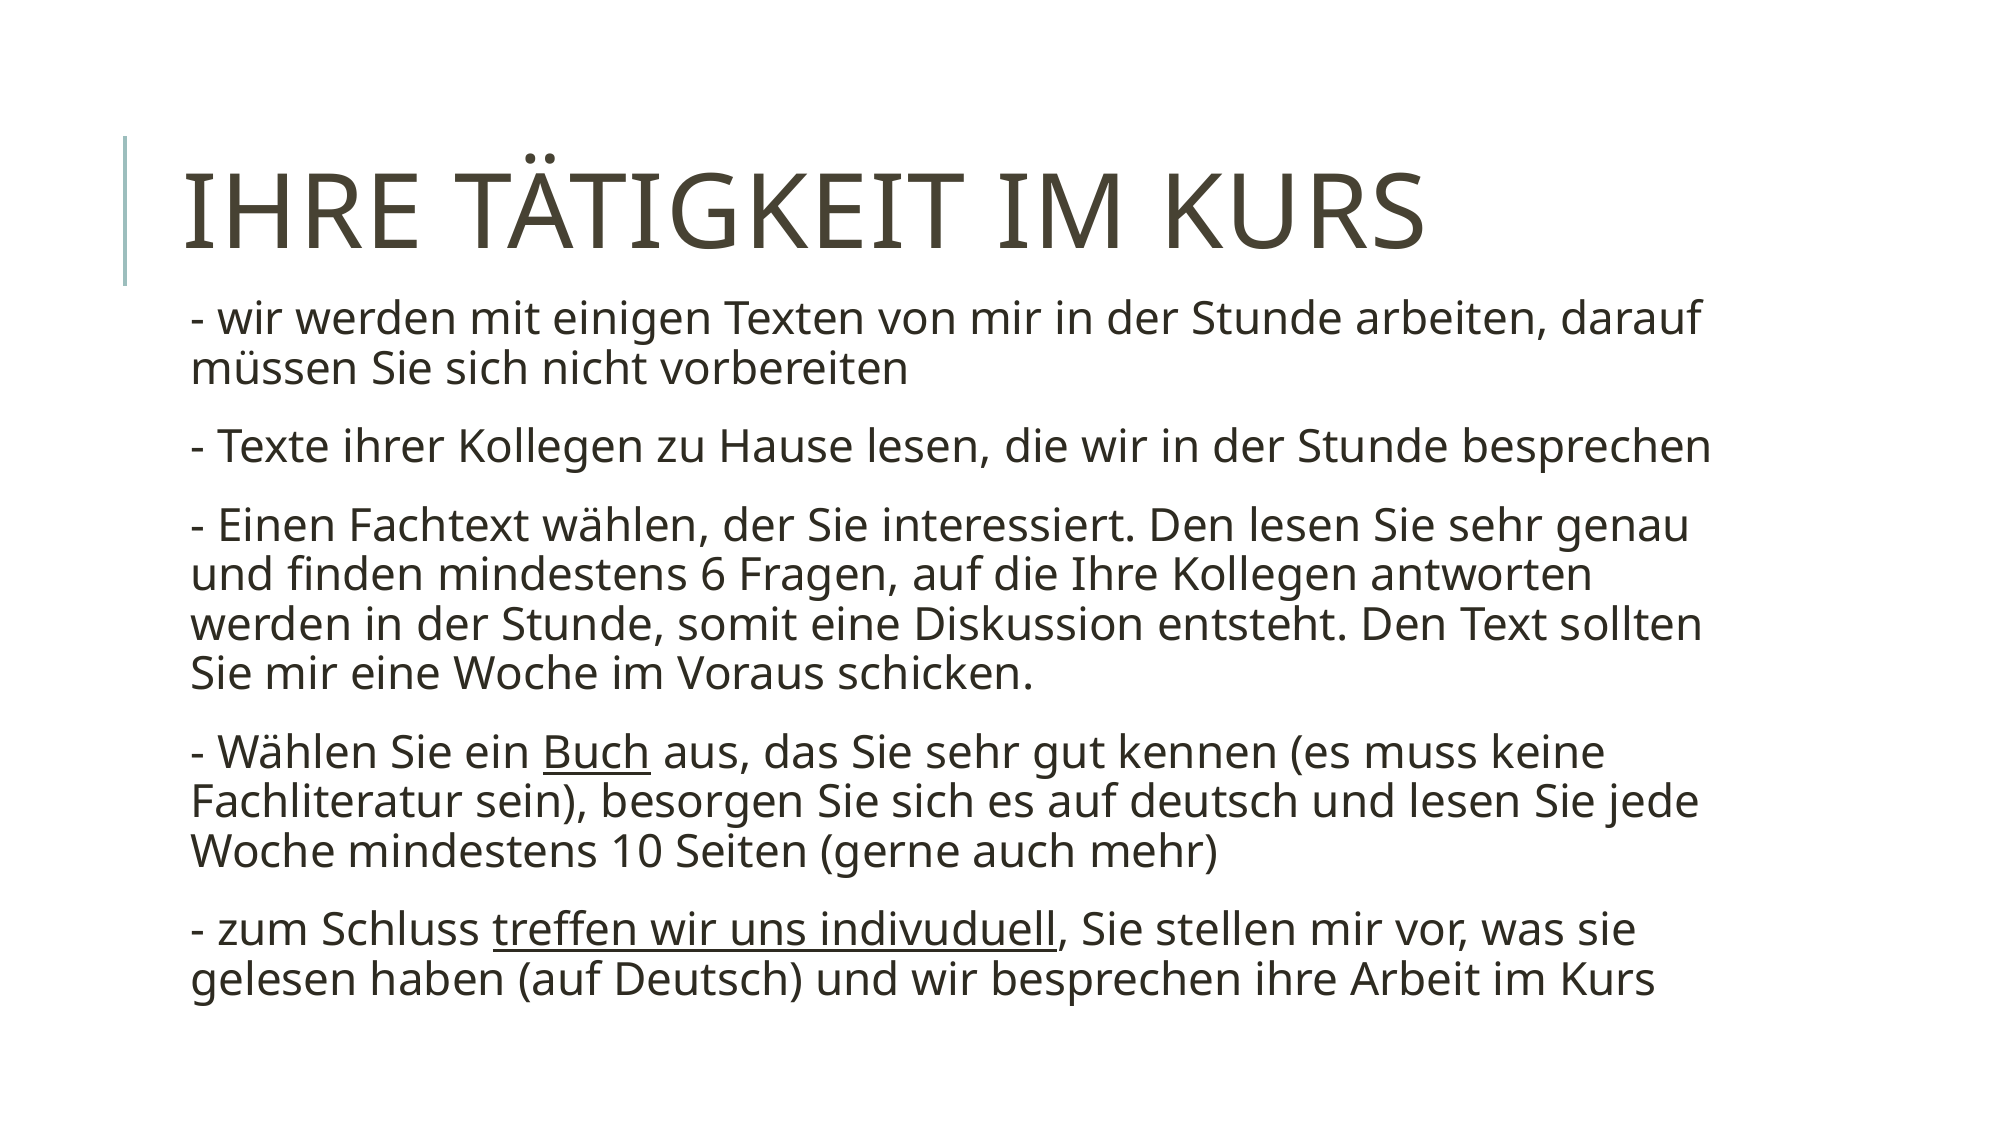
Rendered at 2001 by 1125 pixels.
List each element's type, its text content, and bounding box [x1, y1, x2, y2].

list - wir werden mit einigen Texten von mir in der Stunde arbeiten, darauf müssen Sie sich nicht vorbereiten - Texte ihrer Kollegen zu Hause lesen, die wir in der Stunde besprechen - Einen Fachtext wählen, der Sie interessiert. Den lesen Sie sehr genau und finden mindestens 6 Fragen, auf die Ihre Kollegen antworten werden in der Stunde, somit eine Diskussion entsteht. Den Text sollten Sie mir eine Woche im Voraus schicken. - Wählen Sie ein Buch aus, das Sie sehr gut kennen (es muss keine Fachliteratur sein), besorgen Sie sich es auf deutsch und lesen Sie jede Woche mindestens 10 Seiten (gerne auch mehr) - zum Schluss treffen wir uns indivuduell, Sie stellen mir vor, was sie gelesen haben (auf Deutsch) und wir besprechen ihre Arbeit im Kurs [168, 287, 1763, 1035]
title Ihre tätigkeit im kurs [168, 96, 1763, 287]
